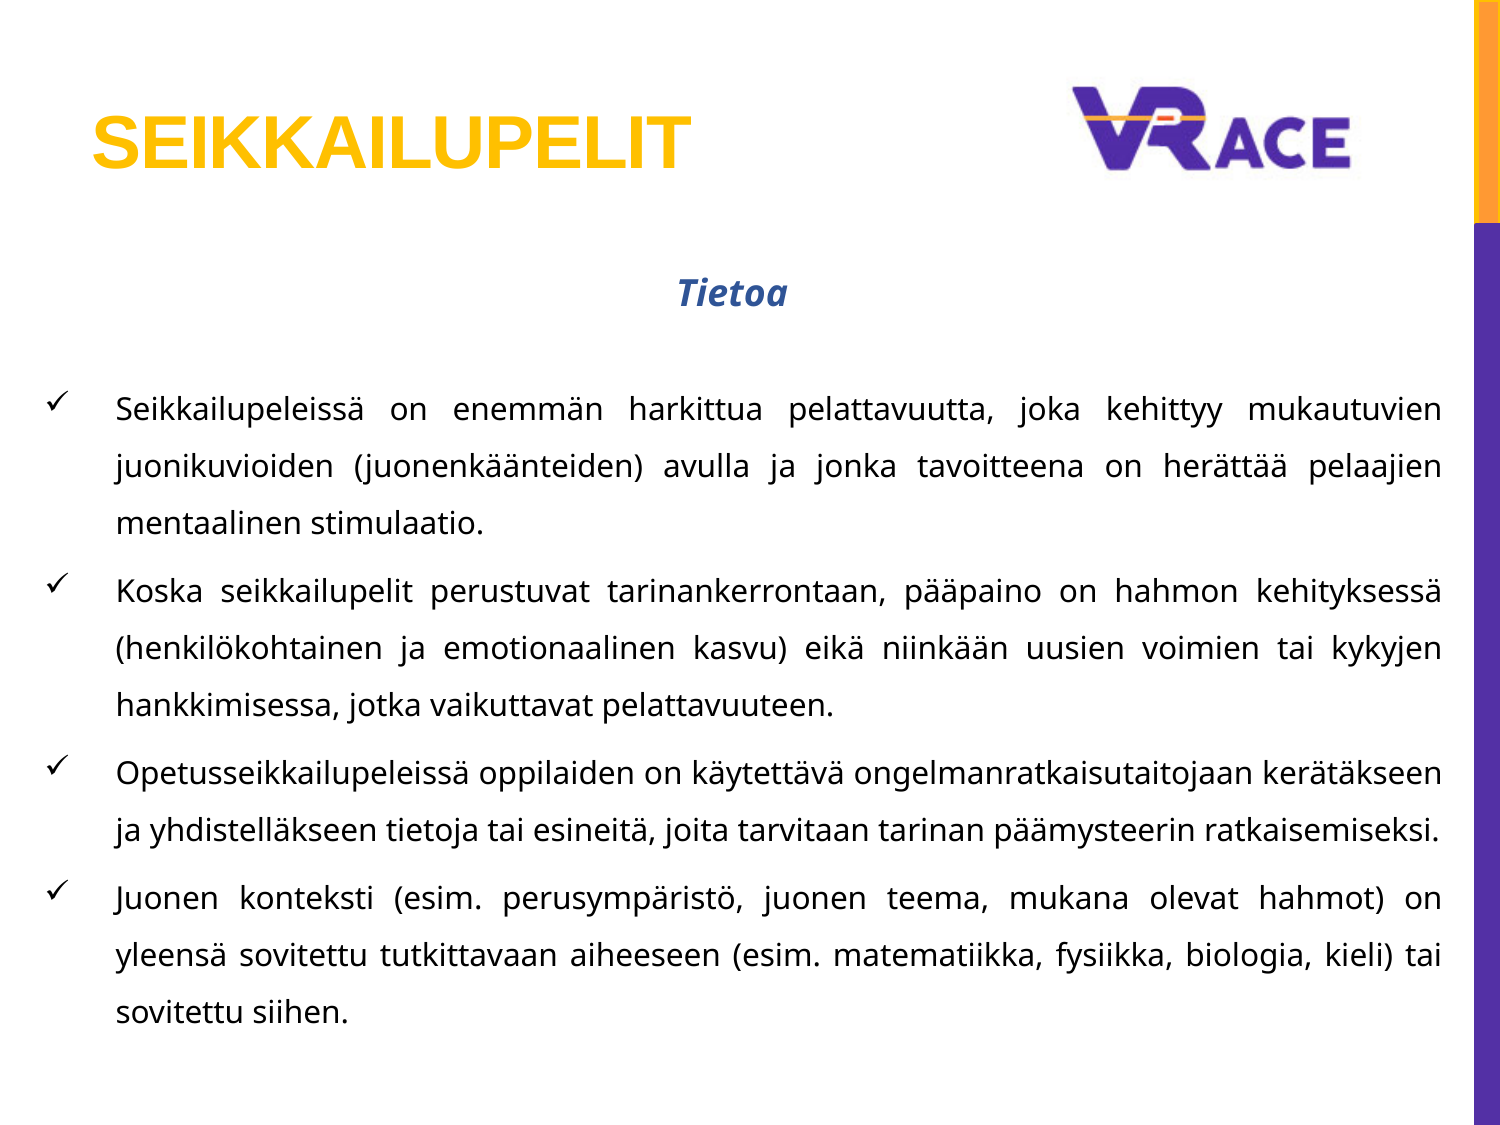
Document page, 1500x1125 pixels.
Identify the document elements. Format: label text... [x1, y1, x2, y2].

picture [1057, 39, 1374, 222]
title SEIKKAILUPELIT [76, 78, 1027, 191]
list Seikkailupeleissä on enemmän harkittua pelattavuutta, joka kehittyy mukautuvien juonikuvioiden (juonenkäänteiden) avulla ja jonka tavoitteena on herättää pelaajien mentaalinen stimulaatio. Koska seikkailupelit perustuvat tarinankerrontaan, pääpaino on hahmon kehityksessä (henkilökohtainen ja emotionaalinen kasvu) eikä niinkään uusien voimien tai kykyjen hankkimisessa, jotka vaikuttavat pelattavuuteen. Opetusseikkailupeleissä oppilaiden on käytettävä ongelmanratkaisutaitojaan kerätäkseen ja yhdistelläkseen tietoja tai esineitä, joita tarvitaan tarinan päämysteerin ratkaisemiseksi. Juonen konteksti (esim. perusympäristö, juonen teema, mukana olevat hahmot) on yleensä sovitettu tutkittavaan aiheeseen (esim. matematiikka, fysiikka, biologia, kieli) tai sovitettu siihen. [29, 362, 1459, 1096]
text_box Tietoa [194, 238, 1270, 321]
